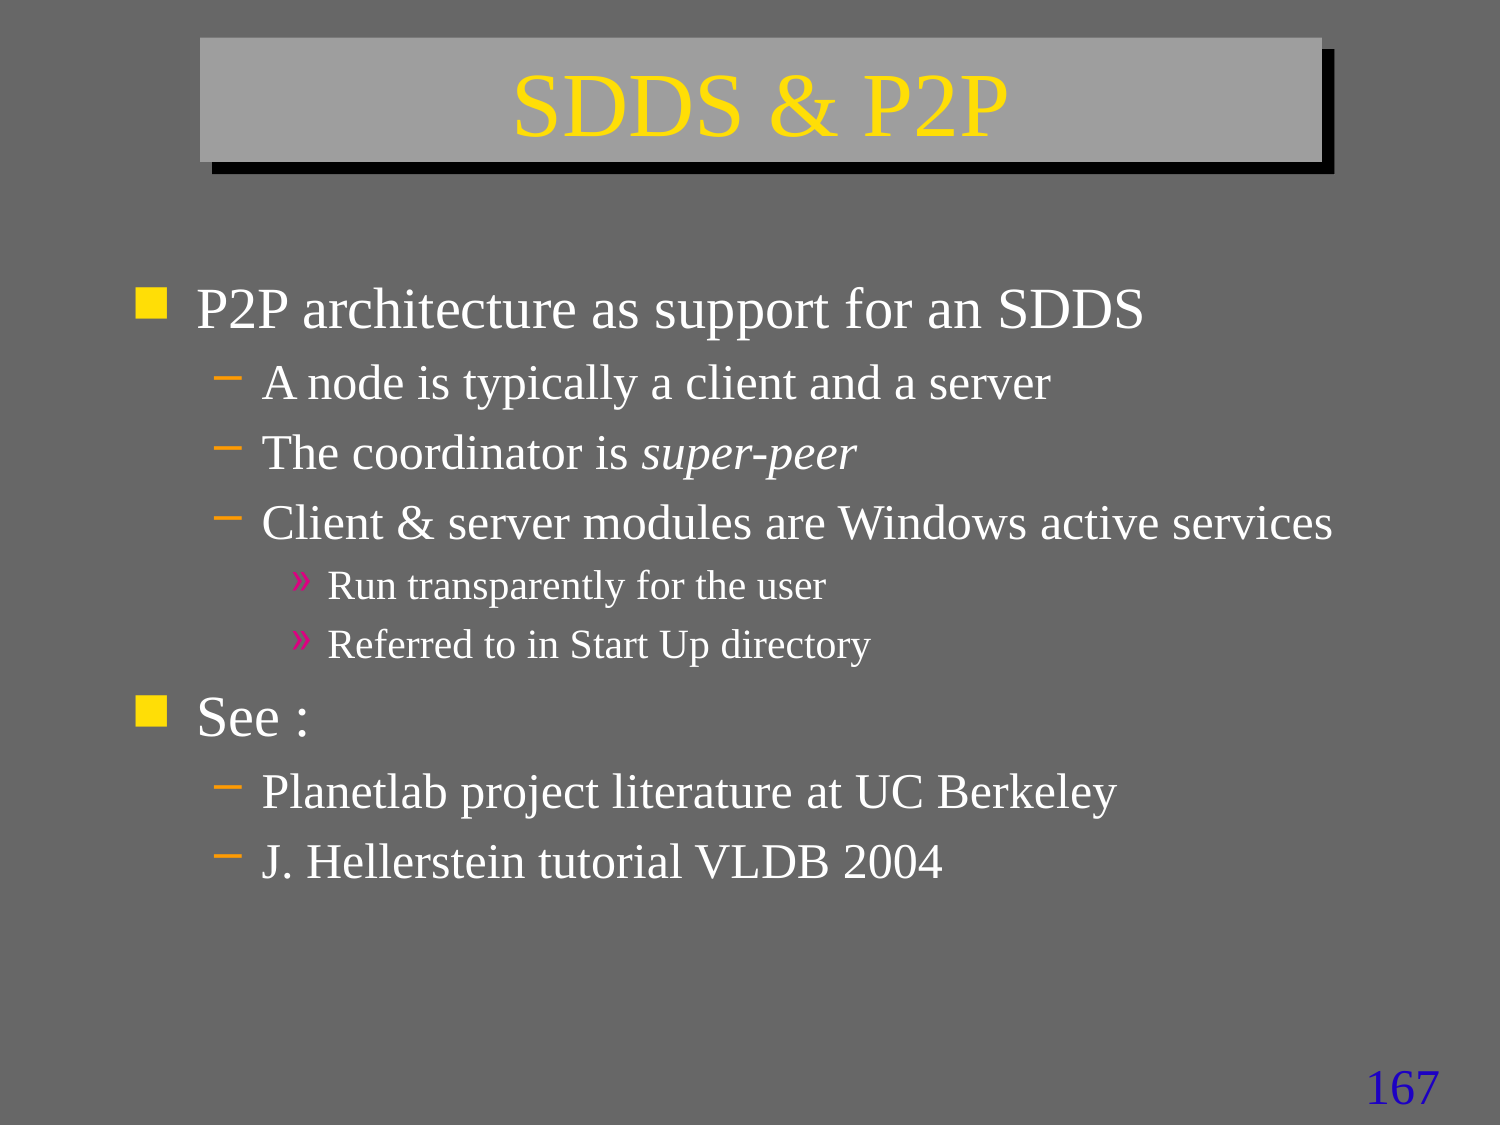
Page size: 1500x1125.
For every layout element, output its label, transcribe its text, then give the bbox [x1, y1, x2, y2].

title SDDS & P2P [199, 36, 1323, 163]
list P2P architecture as support for an SDDS A node is typically a client and a server The coordinator is super-peer Client & server modules are Windows active services Run transparently for the user Referred to in Start Up directory See : Planetlab project literature at UC Berkeley J. Hellerstein tutorial VLDB 2004 [124, 261, 1401, 938]
